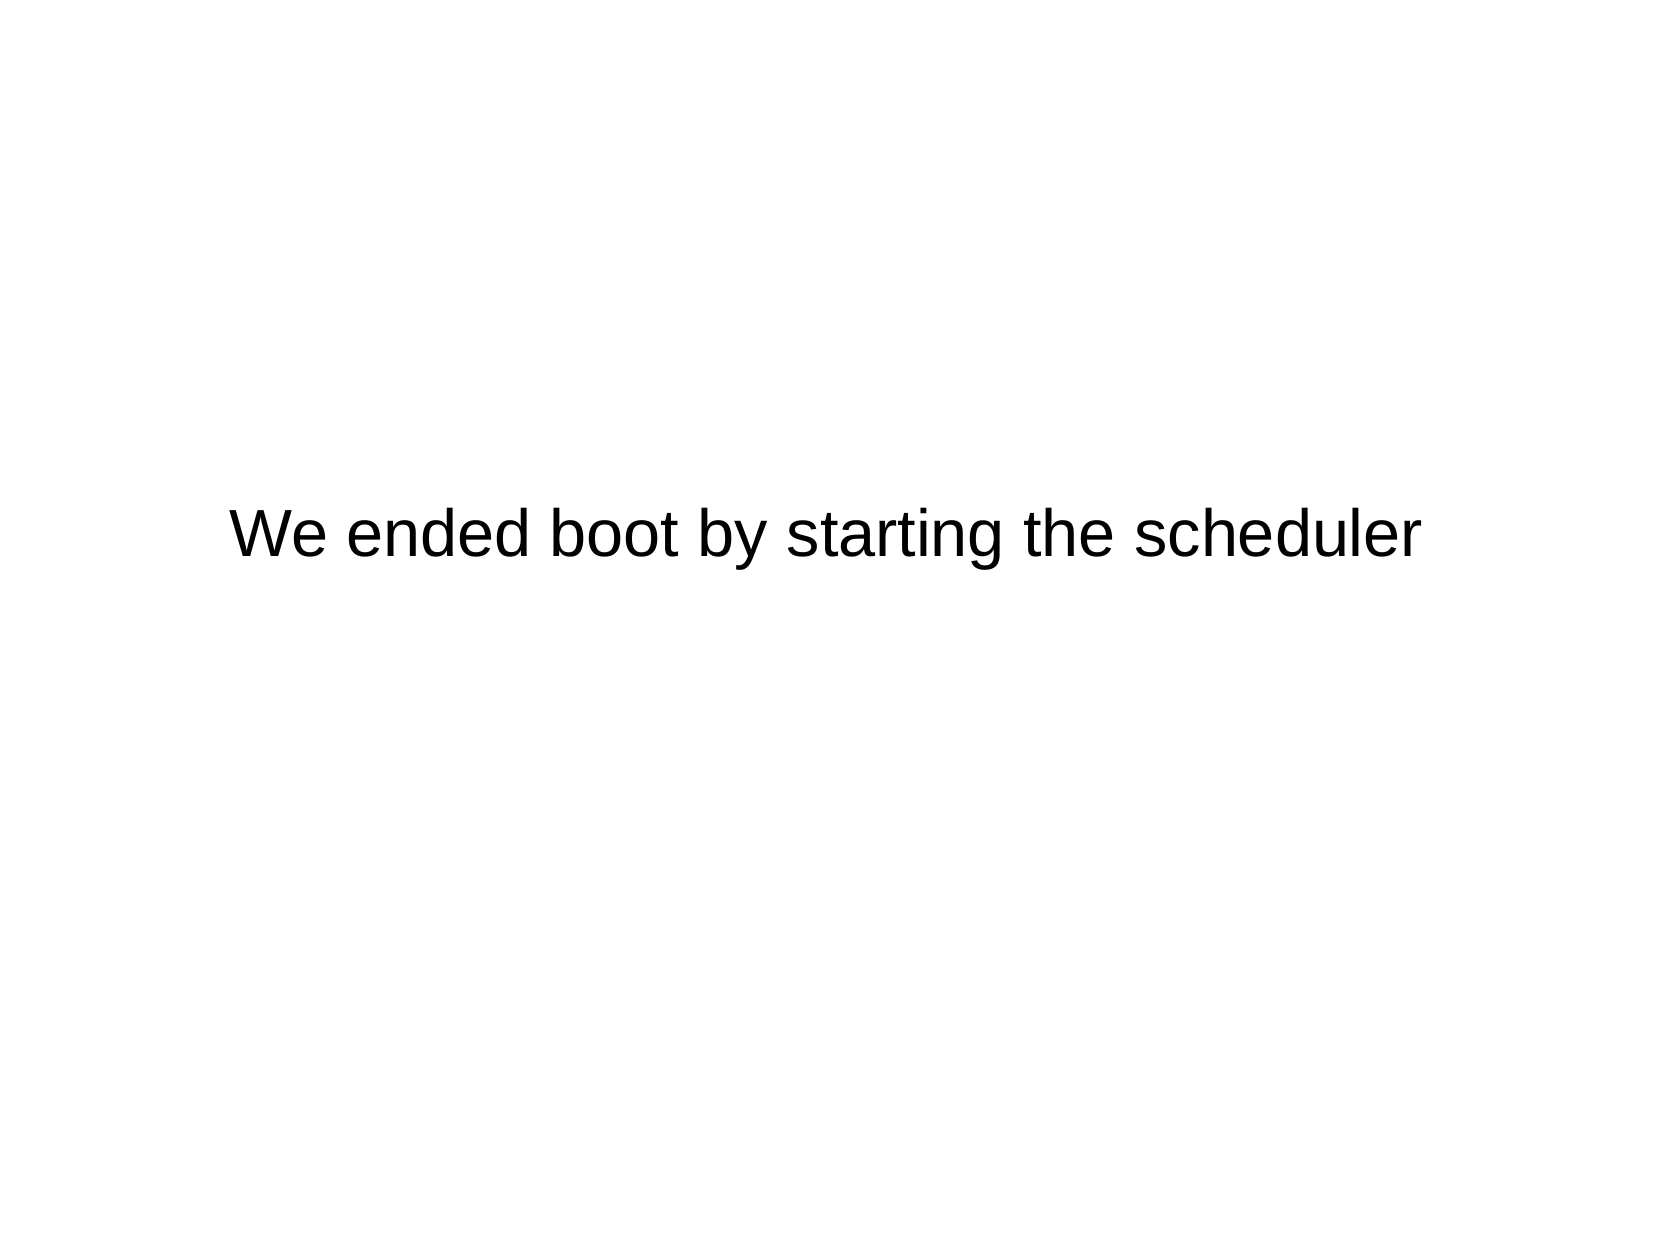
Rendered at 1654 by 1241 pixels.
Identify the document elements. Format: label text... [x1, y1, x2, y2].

subtitle We ended boot by starting the scheduler [82, 49, 1571, 1010]
